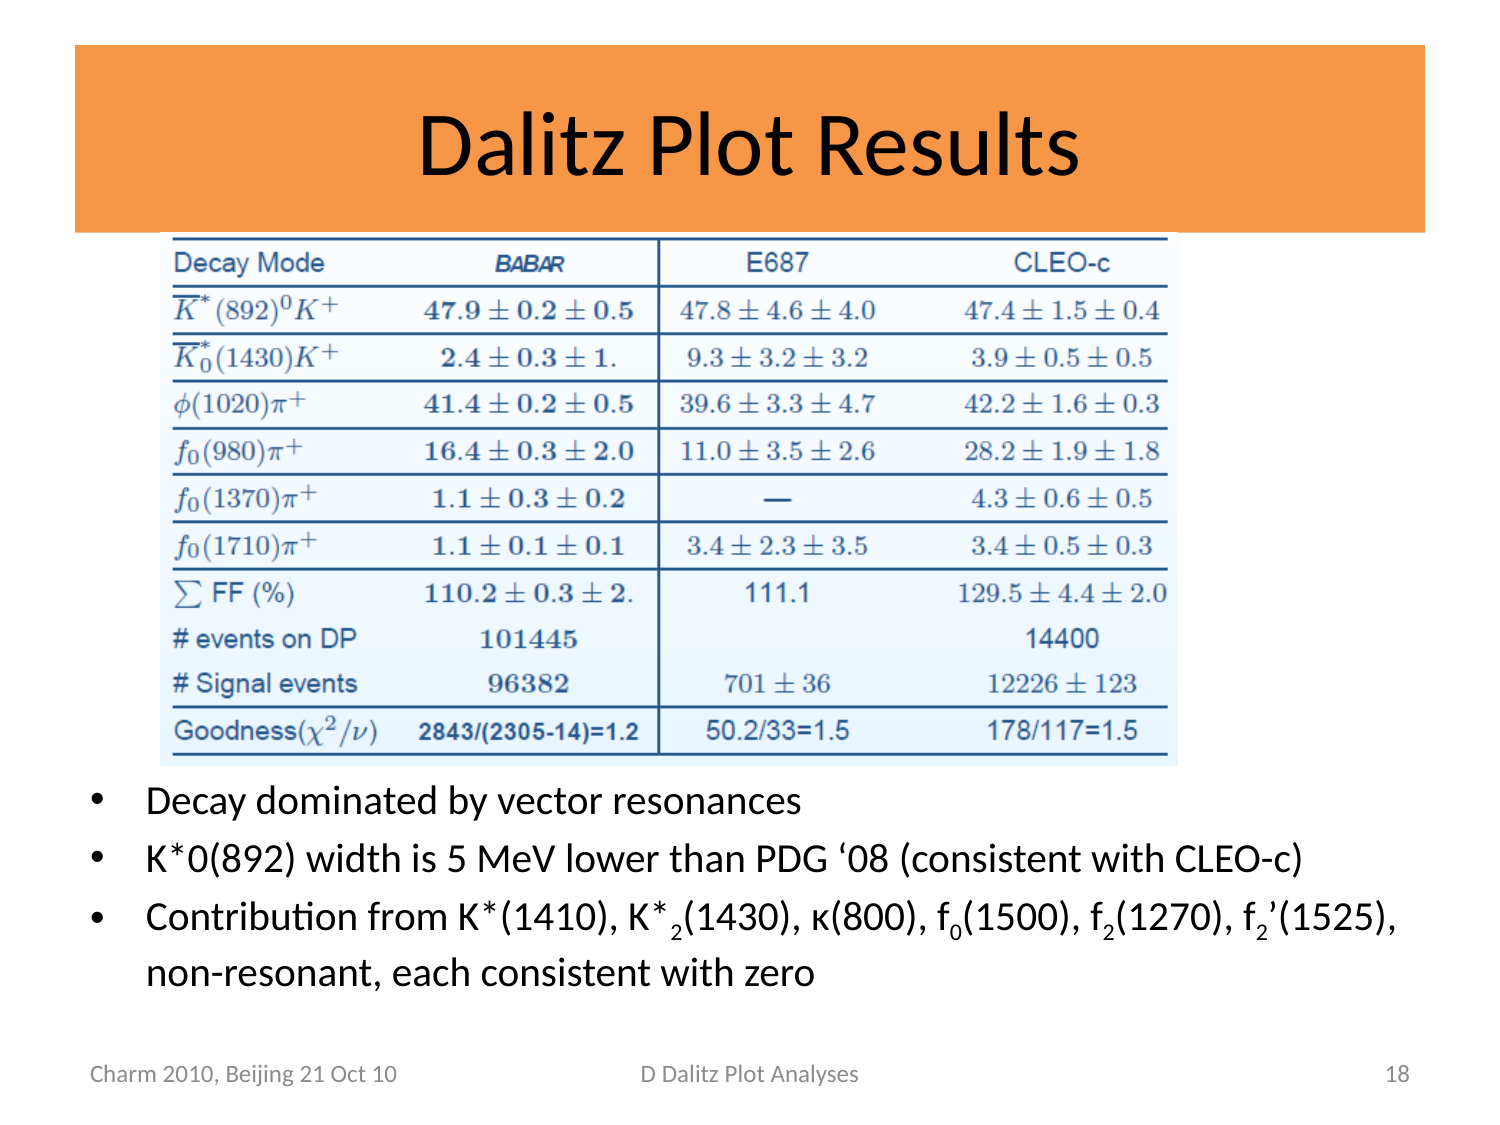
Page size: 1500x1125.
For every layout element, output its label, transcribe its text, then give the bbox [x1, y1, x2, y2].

list Decay dominated by vector resonances K*0(892) width is 5 MeV lower than PDG ‘08 (consistent with CLEO-c) Contribution from K*(1410), K*2(1430), κ(800), f0(1500), f2(1270), f2’(1525), non-resonant, each consistent with zero [75, 765, 1425, 1005]
slide_number 18 [1074, 1042, 1425, 1103]
title Dalitz Plot Results [75, 45, 1425, 233]
picture [159, 232, 1178, 766]
footer D Dalitz Plot Analyses [512, 1042, 988, 1103]
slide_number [75, 1042, 425, 1103]
